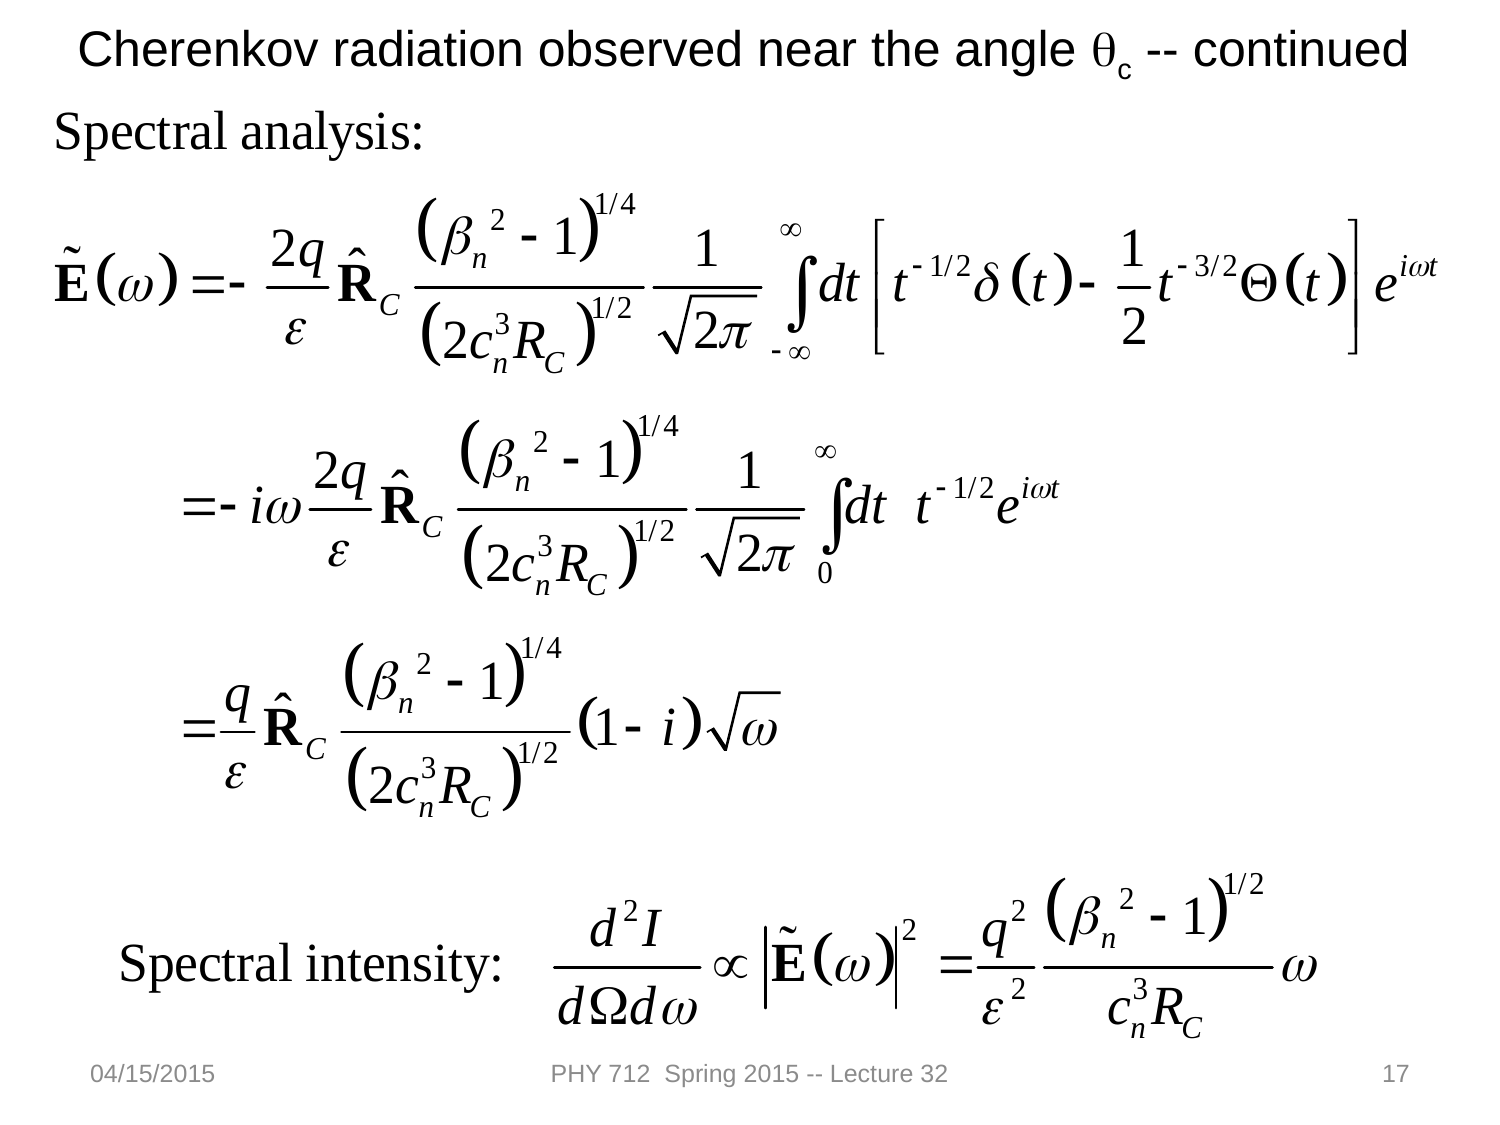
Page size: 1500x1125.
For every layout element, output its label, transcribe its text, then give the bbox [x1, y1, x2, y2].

text_box Cherenkov radiation observed near the angle qc -- continued [62, 9, 1438, 93]
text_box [112, 856, 1330, 1051]
footer PHY 712 Spring 2015 -- Lecture 32 [512, 1059, 988, 1103]
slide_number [75, 1042, 425, 1103]
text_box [47, 99, 1453, 911]
slide_number 17 [1074, 1042, 1425, 1103]
